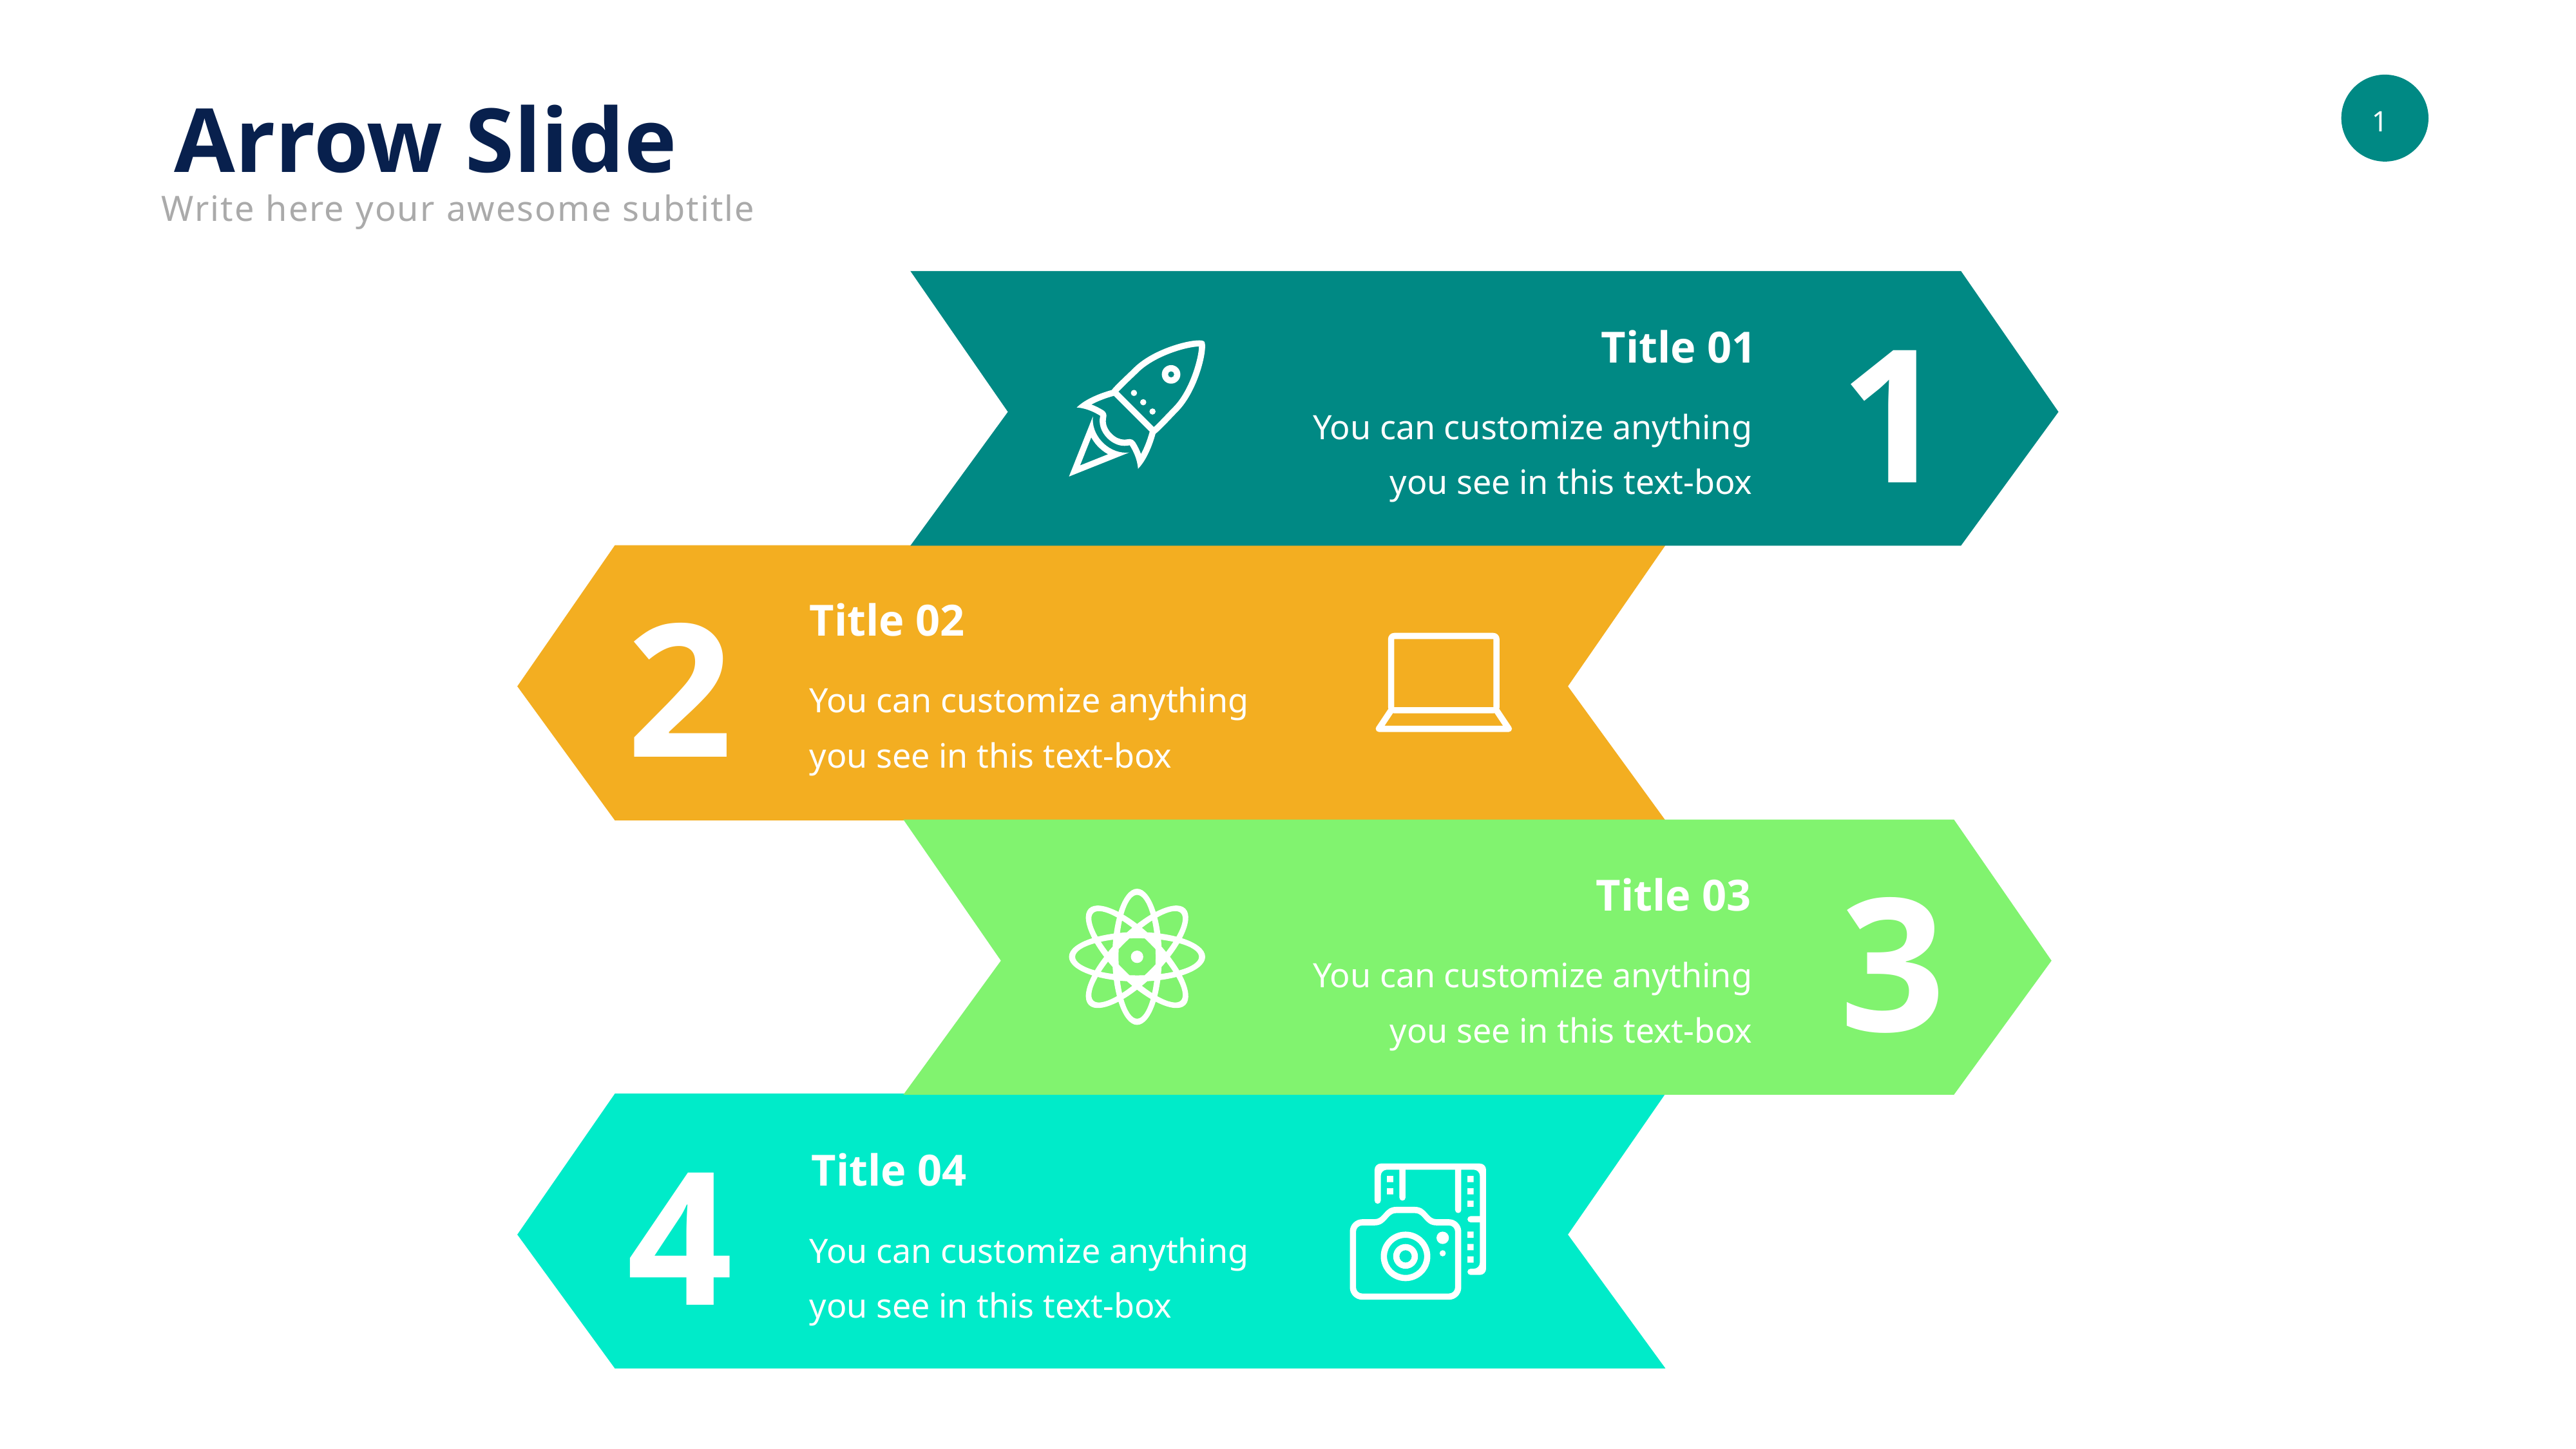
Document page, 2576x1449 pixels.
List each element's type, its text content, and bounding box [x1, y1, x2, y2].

text_box 4 [617, 1115, 743, 1347]
text_box [517, 1094, 1666, 1368]
text_box 2 [617, 567, 743, 799]
text_box [1350, 1206, 1462, 1300]
text_box [1069, 889, 1205, 1025]
text_box You can customize anything you see in this text-box [799, 1209, 1315, 1330]
text_box Arrow Slide [164, 51, 687, 182]
text_box You can customize anything you see in this text-box [1287, 386, 1762, 506]
text_box You can customize anything you see in this text-box [1287, 934, 1762, 1055]
text_box Title 03 [1586, 863, 1762, 925]
text_box [903, 819, 2052, 1095]
text_box [1375, 632, 1512, 732]
text_box Title 01 [1592, 314, 1766, 376]
text_box 3 [1830, 841, 1956, 1074]
text_box [1374, 1163, 1486, 1275]
text_box Title 04 [802, 1138, 977, 1200]
text_box You can customize anything you see in this text-box [799, 659, 1315, 780]
text_box Write here your awesome subtitle [151, 182, 765, 233]
text_box [910, 270, 2059, 546]
text_box [517, 545, 1665, 820]
text_box [1069, 416, 1129, 477]
text_box 1 [1830, 292, 1956, 524]
text_box [1076, 340, 1205, 469]
text_box Title 02 [800, 588, 975, 649]
